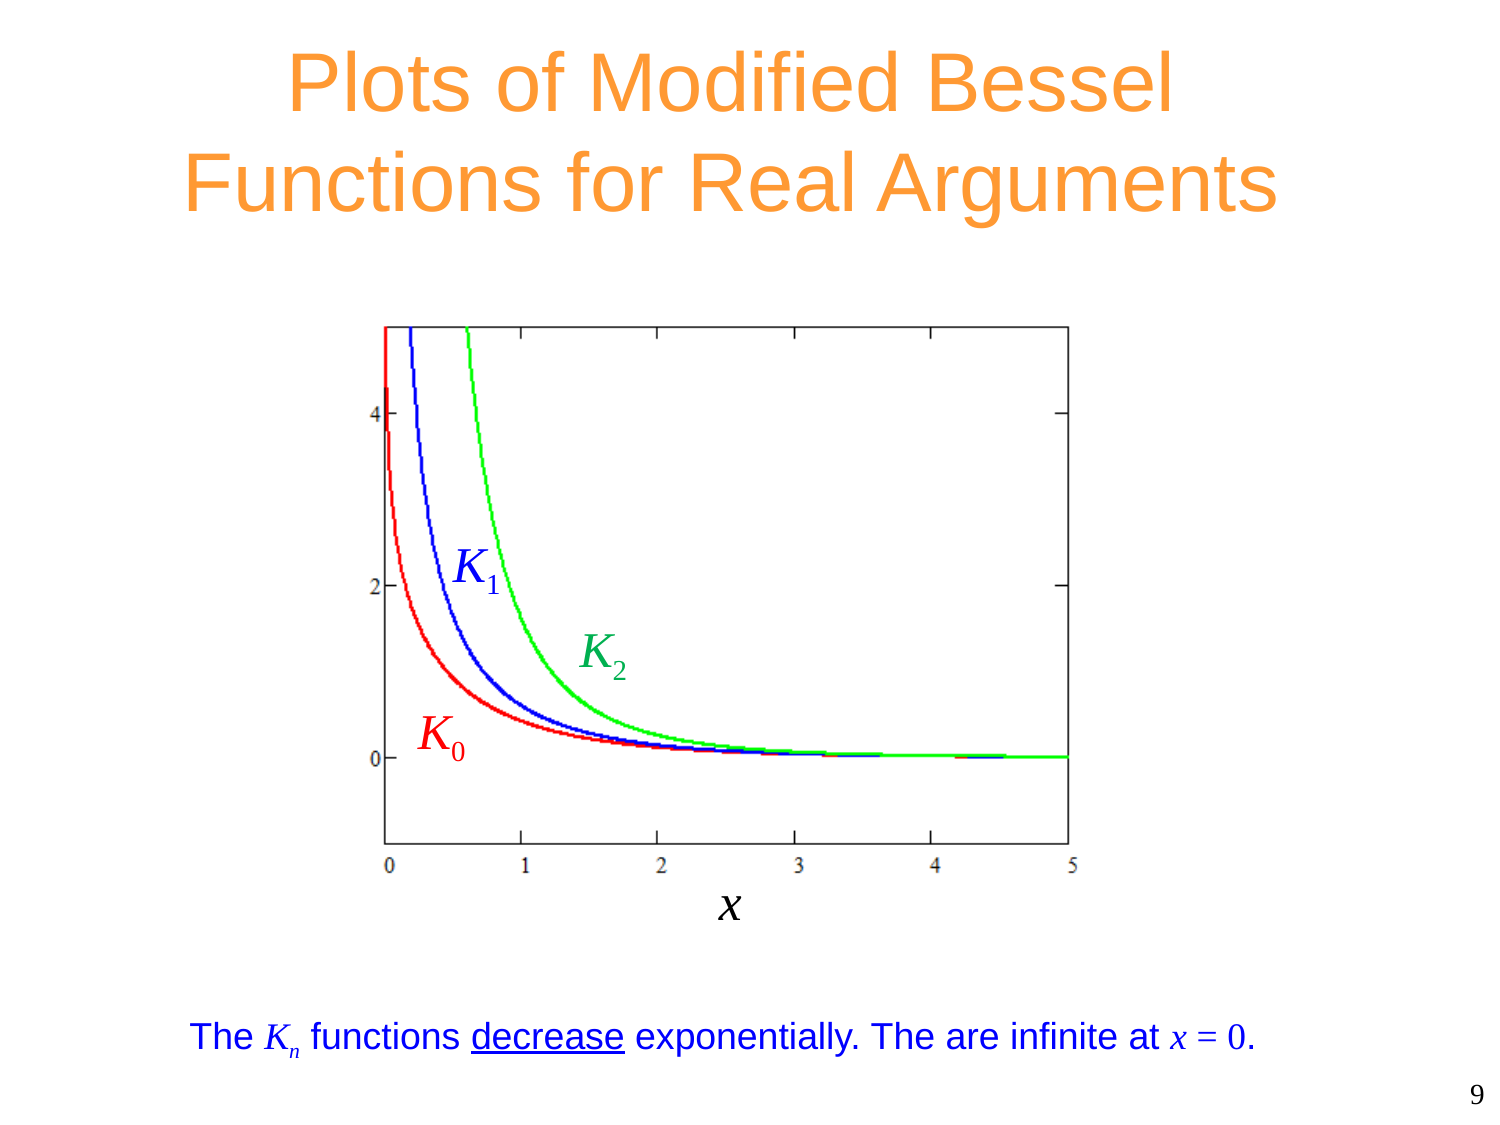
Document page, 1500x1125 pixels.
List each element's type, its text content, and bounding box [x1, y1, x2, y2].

slide_number 9 [1187, 1068, 1500, 1125]
title Plots of Modified Bessel Functions for Real Arguments [93, 32, 1370, 224]
text_box The Kn functions decrease exponentially. The are infinite at x = 0. [174, 1004, 1272, 1071]
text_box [152, 258, 1204, 951]
